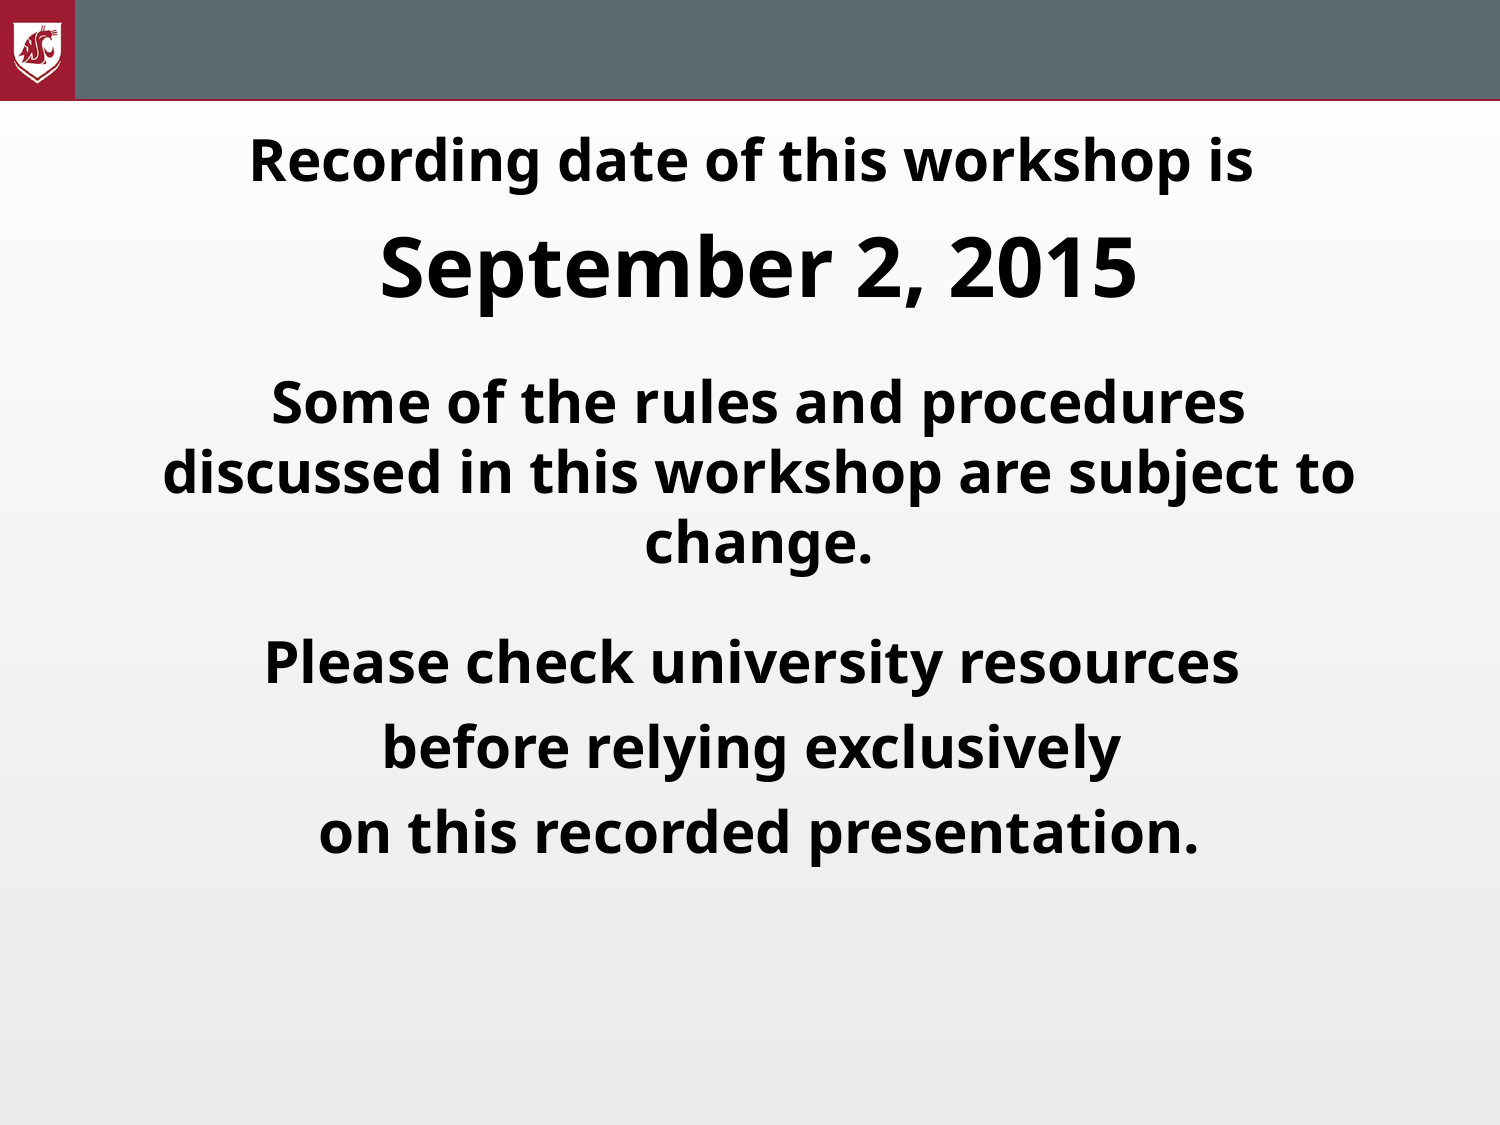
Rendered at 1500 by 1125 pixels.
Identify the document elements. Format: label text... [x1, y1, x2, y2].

subtitle Recording date of this workshop is September 2, 2015 Some of the rules and procedures discussed in this workshop are subject to change. Please check university resources before relying exclusively on this recorded presentation. [120, 115, 1384, 899]
picture [0, 0, 75, 99]
